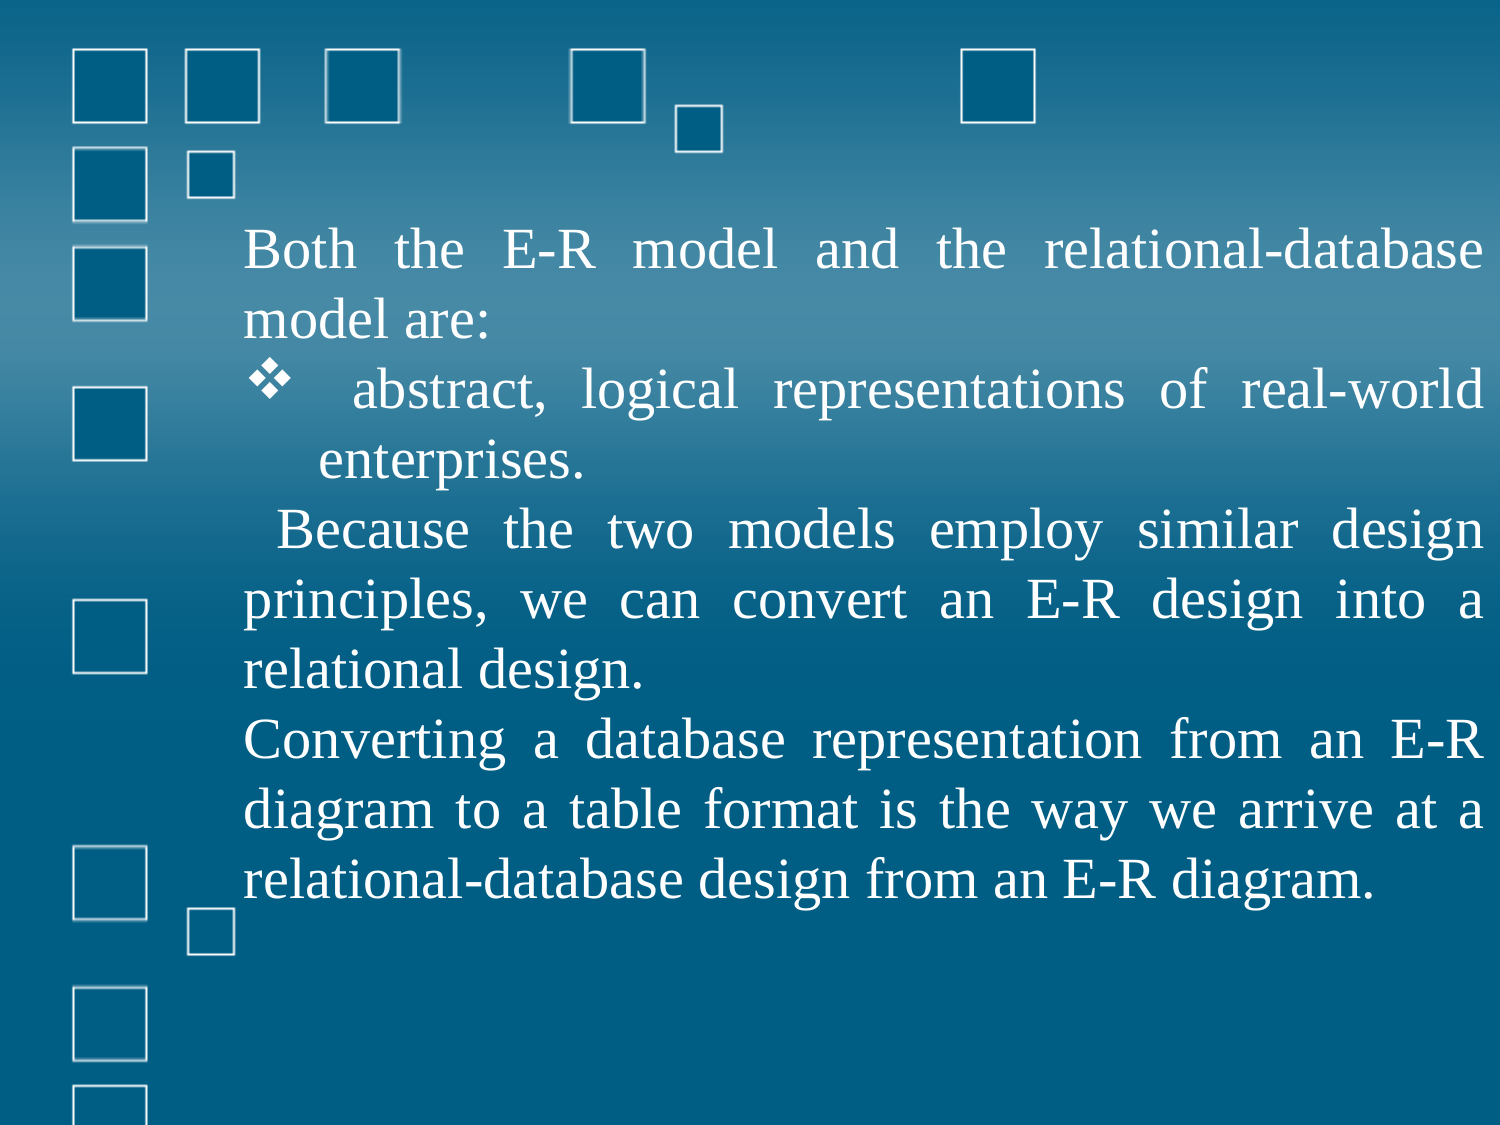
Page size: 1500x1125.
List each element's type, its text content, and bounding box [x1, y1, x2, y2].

picture [72, 845, 147, 922]
picture [72, 985, 147, 1062]
picture [72, 599, 147, 674]
text_box Both the E-R model and the relational-database model are: abstract, logical representations of real-world enterprises. Because the two models employ similar design principles, we can convert an E-R design into a relational design. Converting a database representation from an E-R diagram to a table format is the way we arrive at a relational-database design from an E-R diagram. [229, 202, 1500, 918]
picture [187, 908, 235, 956]
picture [0, 11, 1500, 578]
picture [72, 1085, 147, 1125]
